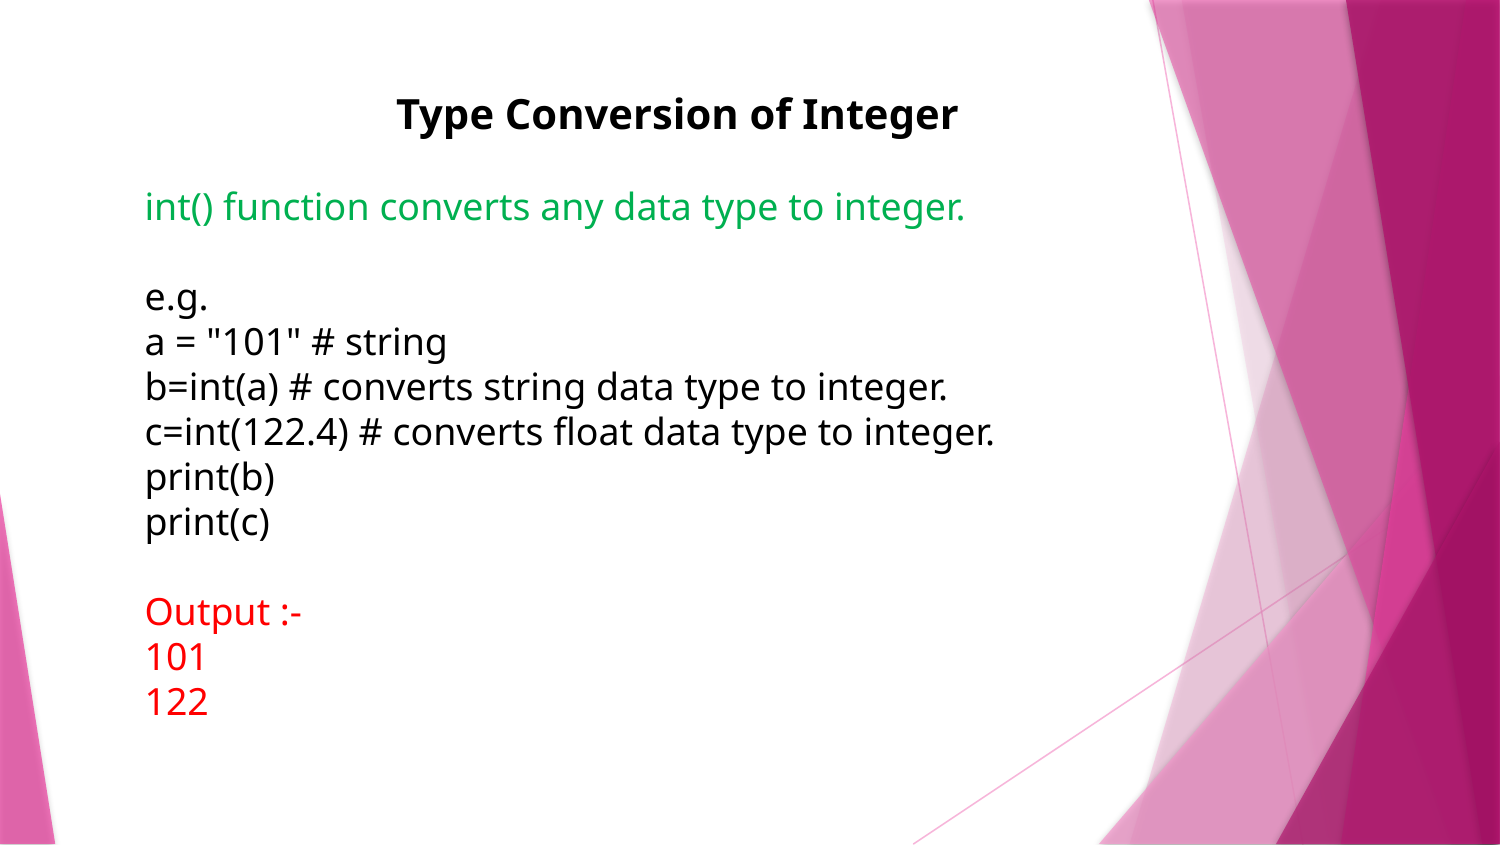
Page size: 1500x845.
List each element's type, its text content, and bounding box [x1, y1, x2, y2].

text_box Type Conversion of Integer int() function converts any data type to integer. e.g. a = "101" # string b=int(a) # converts string data type to integer. c=int(122.4) # converts float data type to integer. print(b) print(c) Output :- 101 122 [129, 80, 1237, 776]
